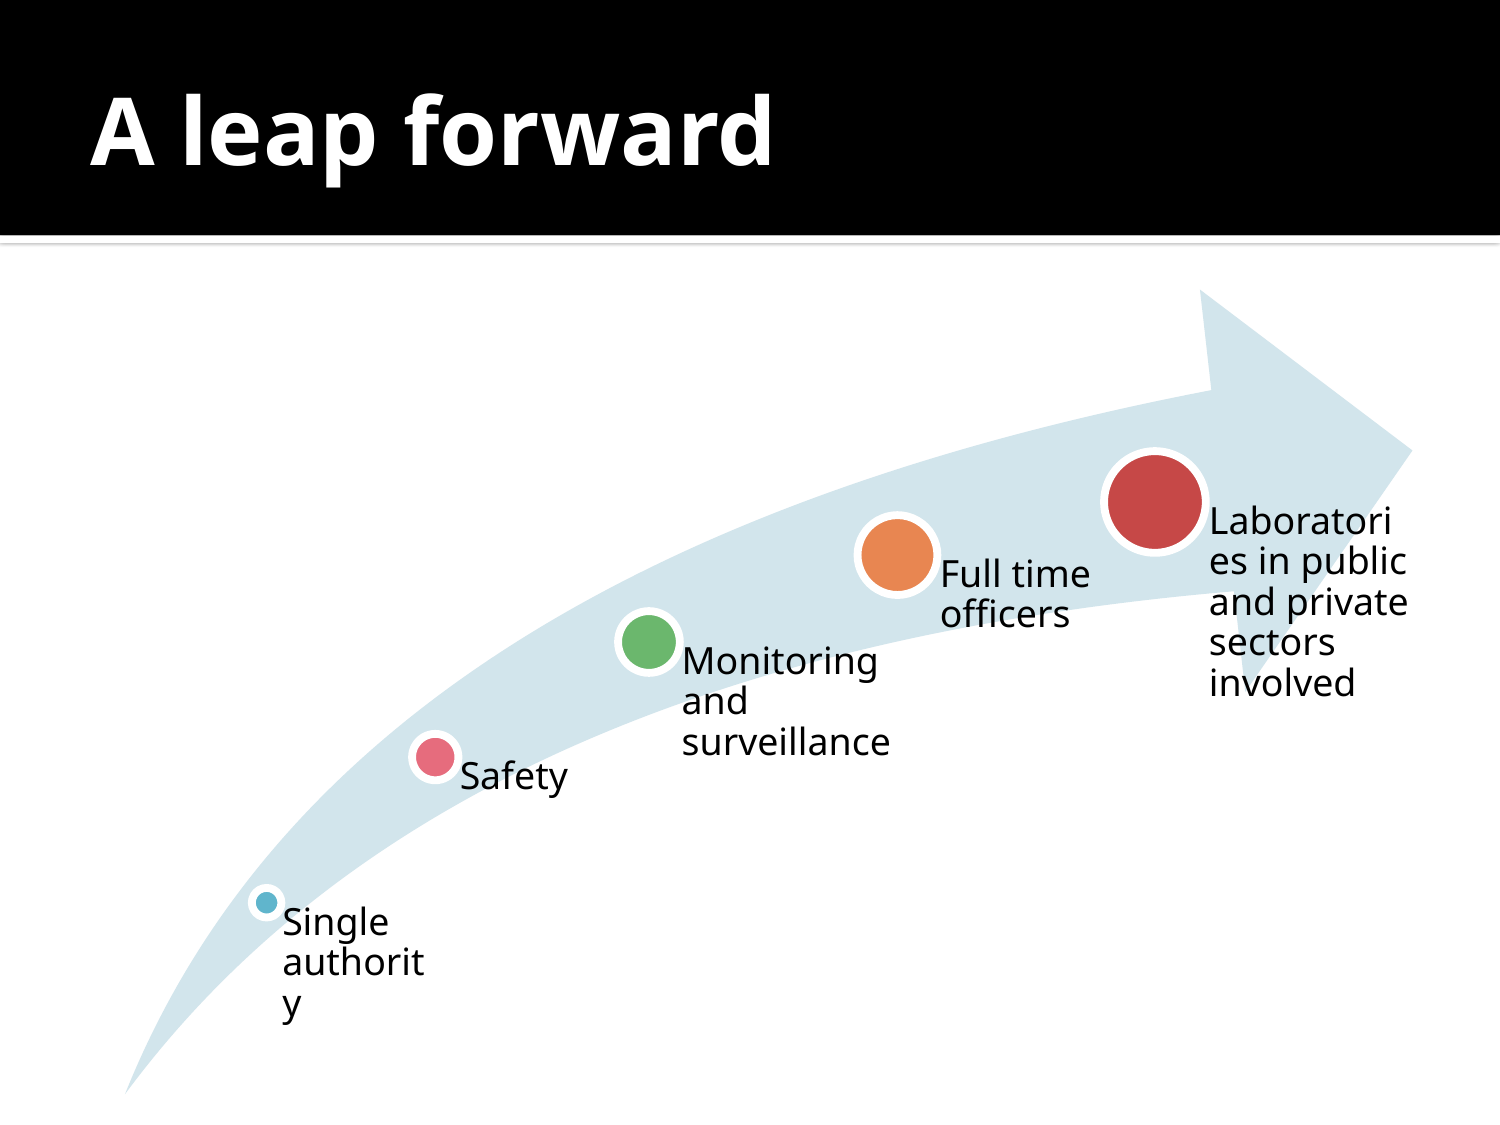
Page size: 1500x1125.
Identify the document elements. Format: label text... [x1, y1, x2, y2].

title A leap forward [75, 25, 1425, 231]
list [124, 287, 1413, 1097]
